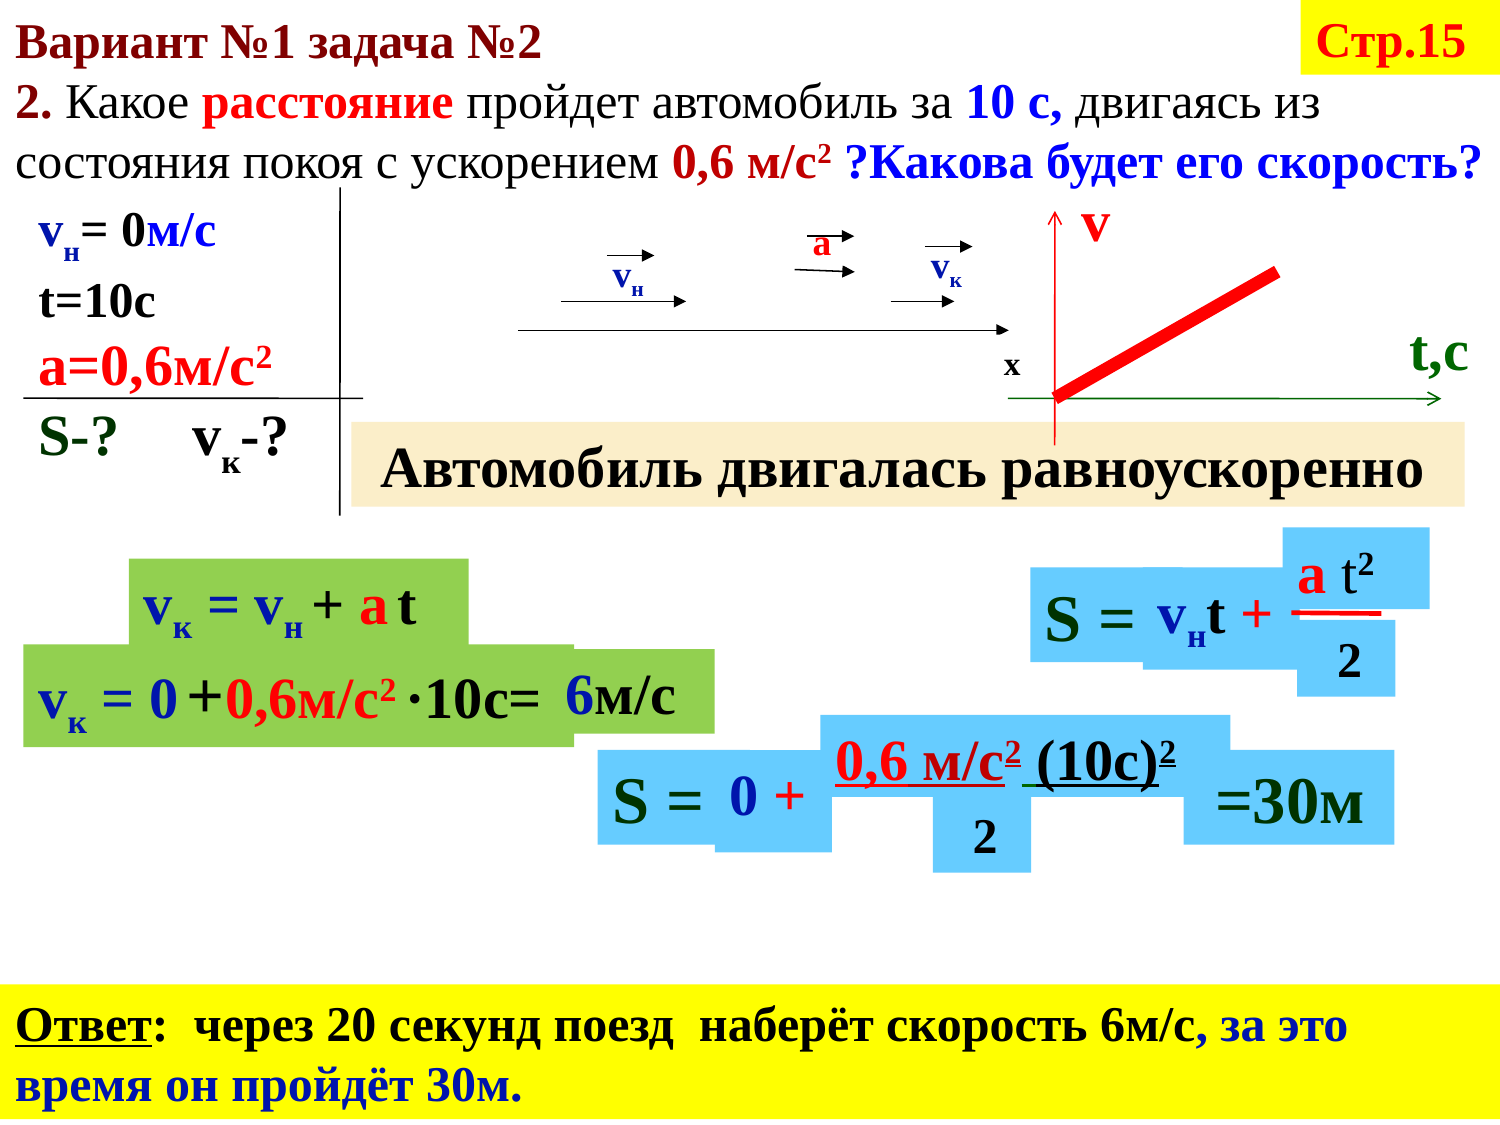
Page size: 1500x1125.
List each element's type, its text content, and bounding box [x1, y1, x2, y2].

text_box 6м/с [550, 649, 715, 734]
text_box vн= 0м/с t=10c а=0,6м/с2 S-? vк-? [23, 410, 339, 488]
text_box S = [1030, 567, 1142, 663]
text_box =30м [1239, 749, 1395, 845]
text_box S = [597, 749, 750, 845]
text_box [820, 714, 1231, 873]
text_box x [988, 345, 1053, 390]
text_box vк = 0 +0,6м/с2 ·10с= [23, 644, 575, 748]
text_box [597, 241, 664, 297]
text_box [915, 232, 982, 288]
text_box Вариант №1 задача №2 2. Какое расстояние пройдет автомобиль за 10 с, двигаясь из состояния покоя с ускорением 0,6 м/с2 ?Какова будет его скорость? [0, 0, 1500, 196]
text_box Автомобиль двигалась равноускоренно [351, 421, 1465, 507]
text_box Ответ: через 20 секунд поезд наберёт скорость 6м/с, за это время он пройдёт 30м. [0, 984, 1500, 1120]
text_box v [1066, 175, 1149, 261]
text_box vн= 0м/с t=10c а=0,6м/с2 S-? vк-? [23, 188, 339, 397]
text_box t,с [1394, 304, 1500, 390]
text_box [1282, 526, 1430, 698]
text_box 0 + [714, 750, 809, 853]
text_box Стр.15 [1300, 0, 1500, 75]
text_box vн= 0м/с t=10c а=0,6м/с2 S-? vк-? [341, 415, 352, 488]
text_box vк = vн + a t [128, 558, 469, 644]
text_box vнt + [1142, 567, 1272, 670]
text_box vн= 0м/с t=10c а=0,6м/с2 S-? vк-? [341, 188, 352, 351]
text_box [797, 210, 864, 266]
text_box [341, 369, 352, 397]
